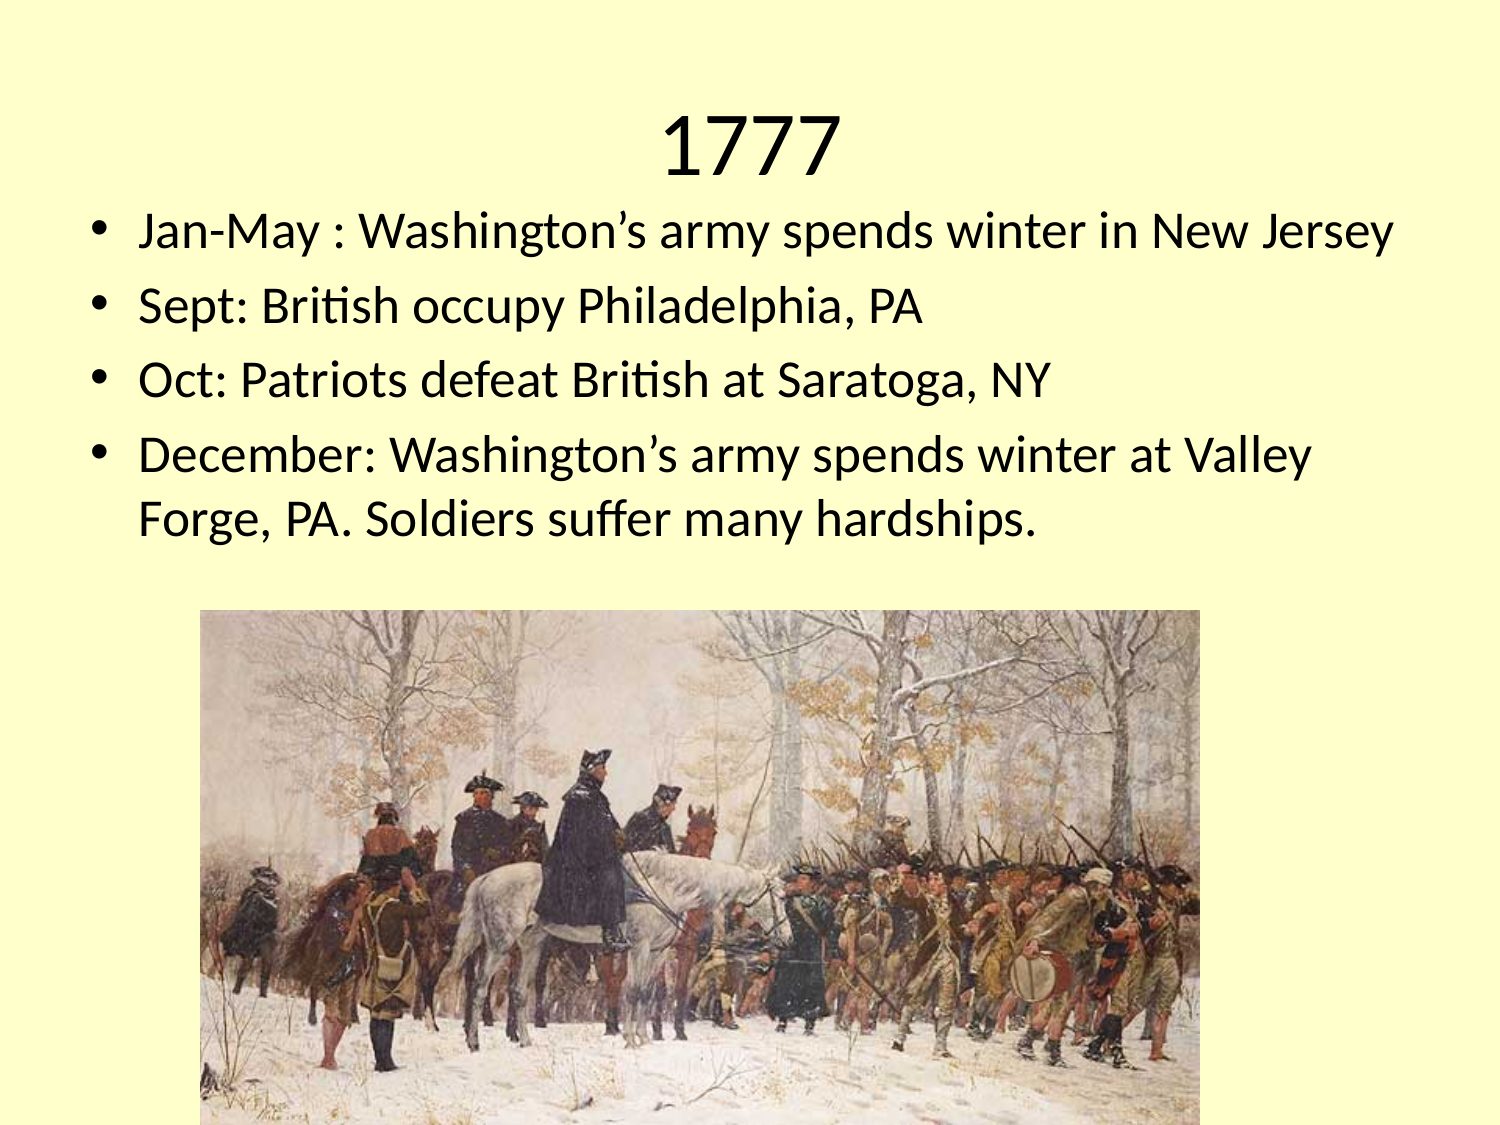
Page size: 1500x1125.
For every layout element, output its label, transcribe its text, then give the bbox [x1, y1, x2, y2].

picture [199, 610, 1201, 1125]
list Jan-May : Washington’s army spends winter in New Jersey Sept: British occupy Philadelphia, PA Oct: Patriots defeat British at Saratoga, NY December: Washington’s army spends winter at Valley Forge, PA. Soldiers suffer many hardships. [74, 187, 1426, 613]
title 1777 [74, 44, 1426, 187]
